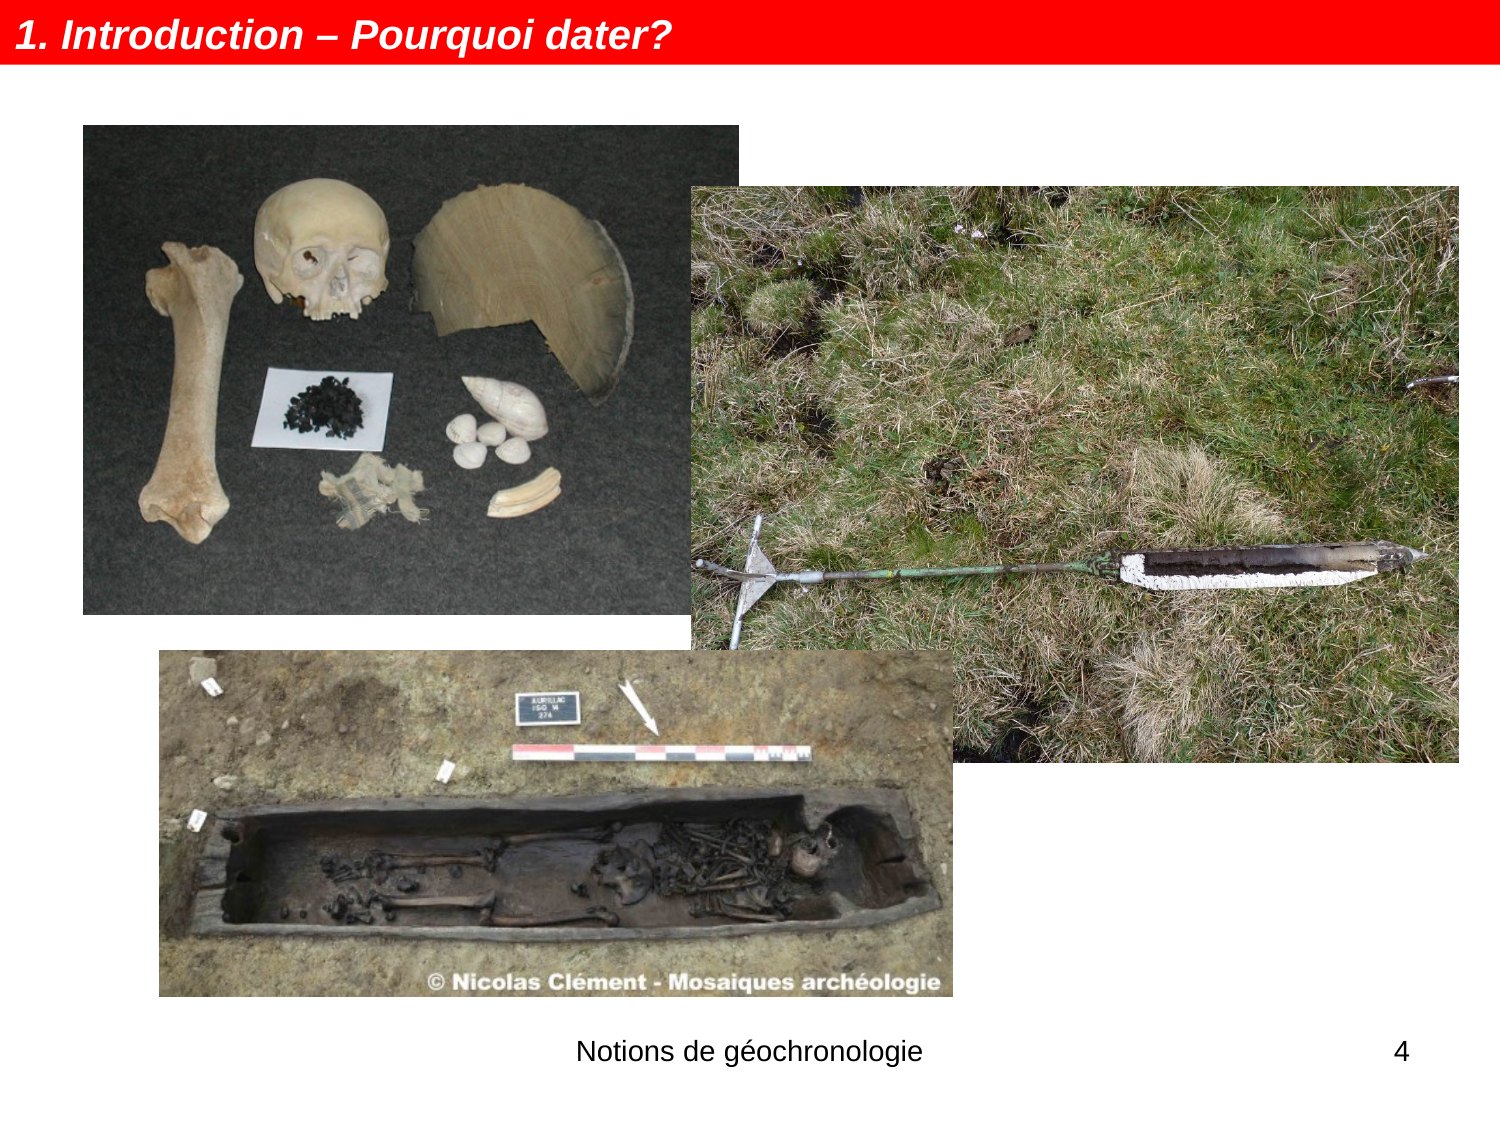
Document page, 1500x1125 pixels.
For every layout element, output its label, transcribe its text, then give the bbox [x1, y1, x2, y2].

slide_number 4 [1074, 1024, 1426, 1103]
picture [83, 125, 1459, 997]
footer Notions de géochronologie [512, 1024, 988, 1103]
text_box 1. Introduction – Pourquoi dater? [0, 0, 1500, 65]
